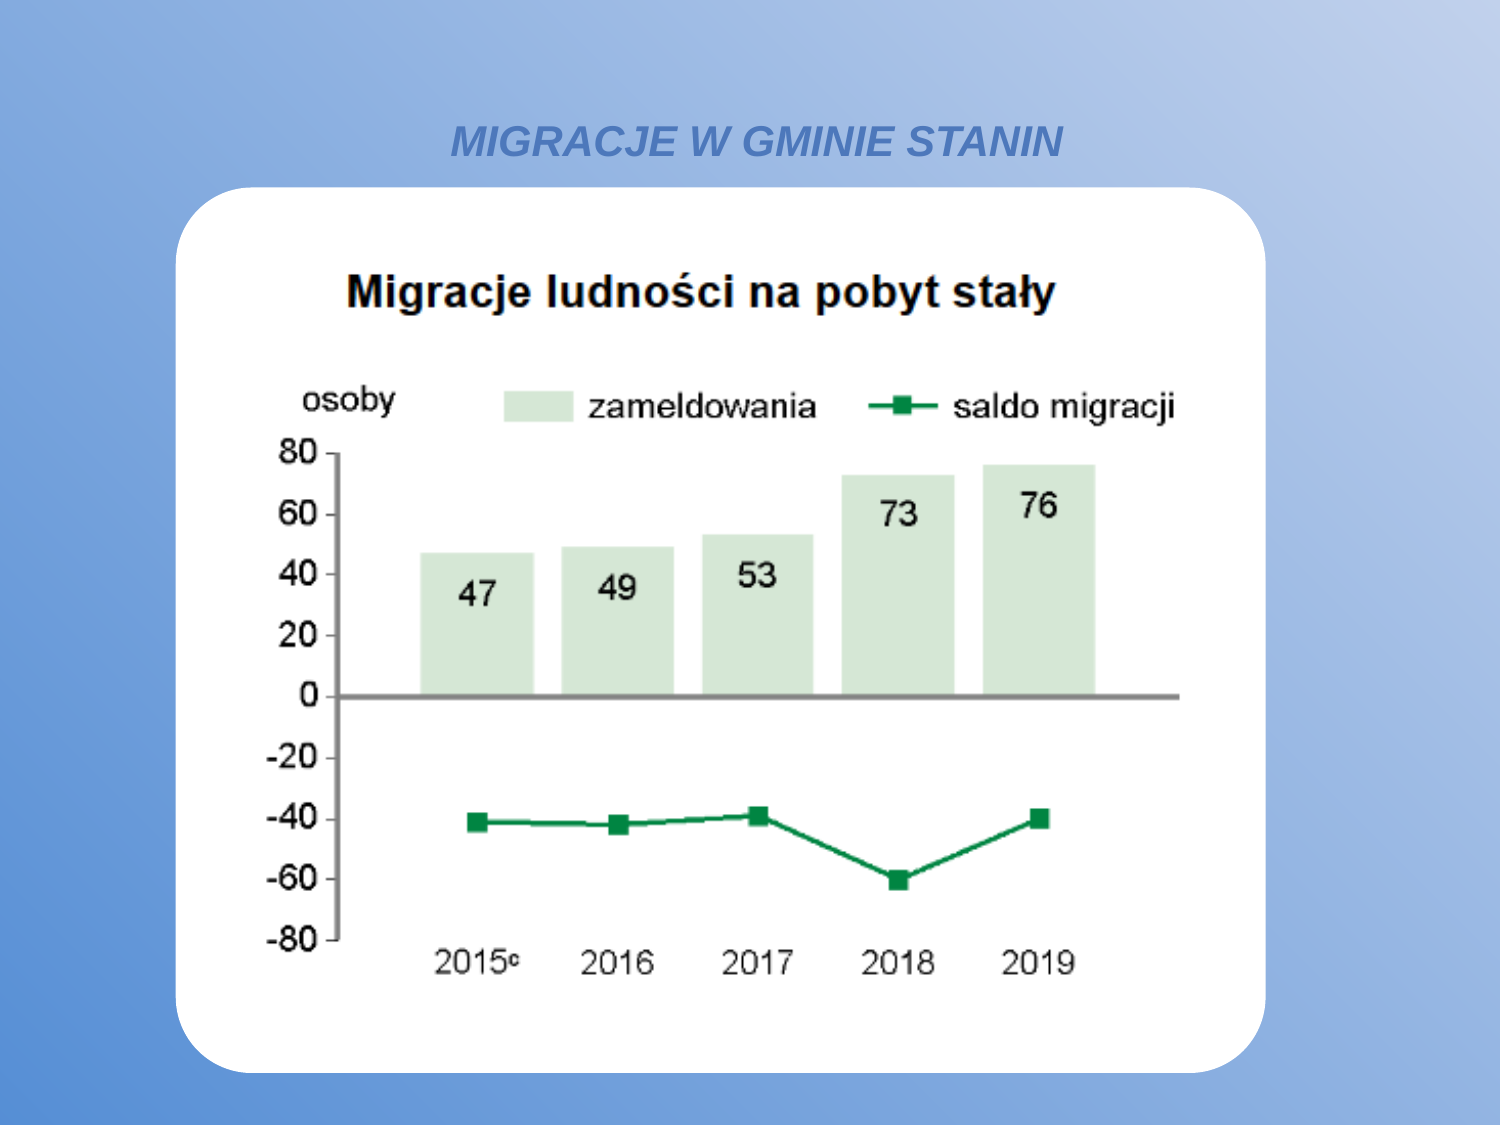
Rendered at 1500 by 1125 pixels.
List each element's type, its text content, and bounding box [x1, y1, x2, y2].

title Migracje w Gminie Stanin [82, 105, 1432, 225]
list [175, 187, 1266, 1074]
